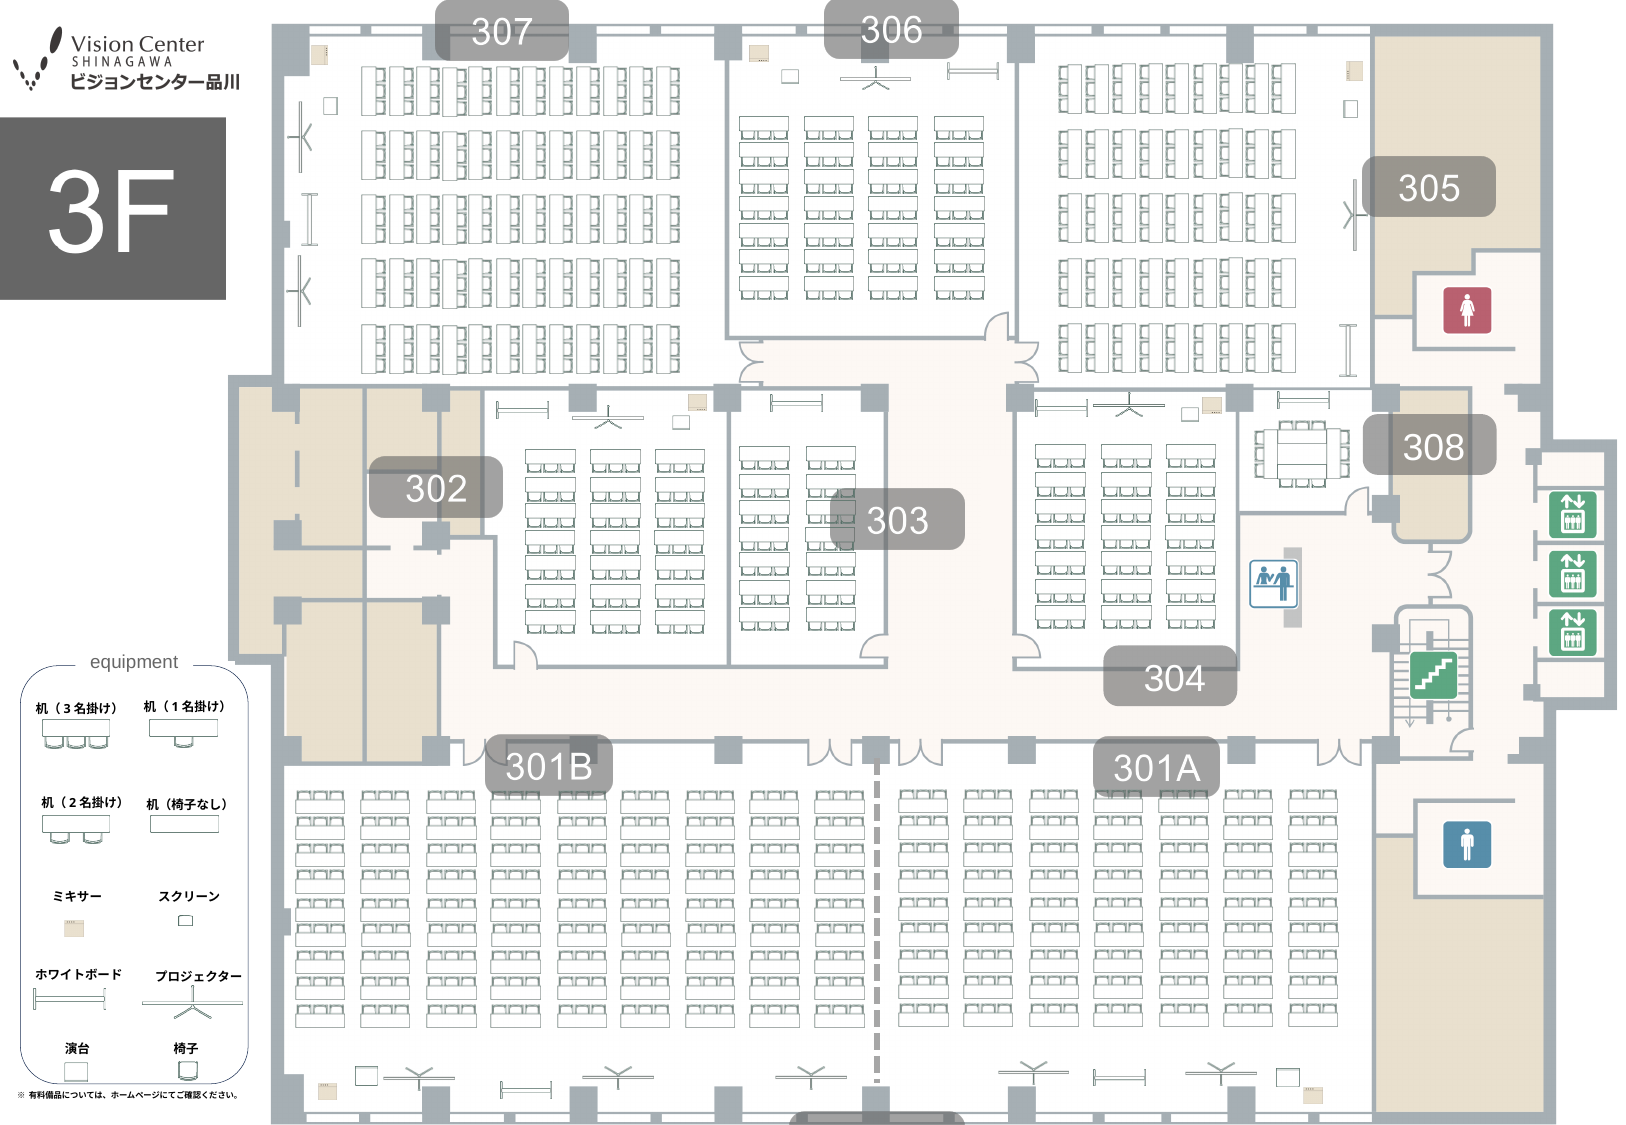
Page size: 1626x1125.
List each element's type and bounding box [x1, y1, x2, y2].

text_box [1058, 63, 1296, 374]
text_box [739, 116, 985, 300]
text_box [525, 449, 705, 634]
text_box [898, 789, 1339, 1027]
text_box [1035, 444, 1216, 629]
picture [64, 1062, 88, 1082]
picture [178, 915, 193, 926]
picture [149, 719, 218, 748]
picture [42, 719, 110, 749]
picture [142, 677, 247, 1073]
picture [150, 815, 219, 833]
picture [33, 988, 106, 1010]
text_box [739, 446, 856, 631]
text_box [295, 790, 865, 1028]
text_box [361, 66, 680, 375]
picture [0, 0, 1626, 1125]
picture [178, 1061, 198, 1081]
picture [42, 815, 110, 844]
picture [65, 921, 84, 937]
